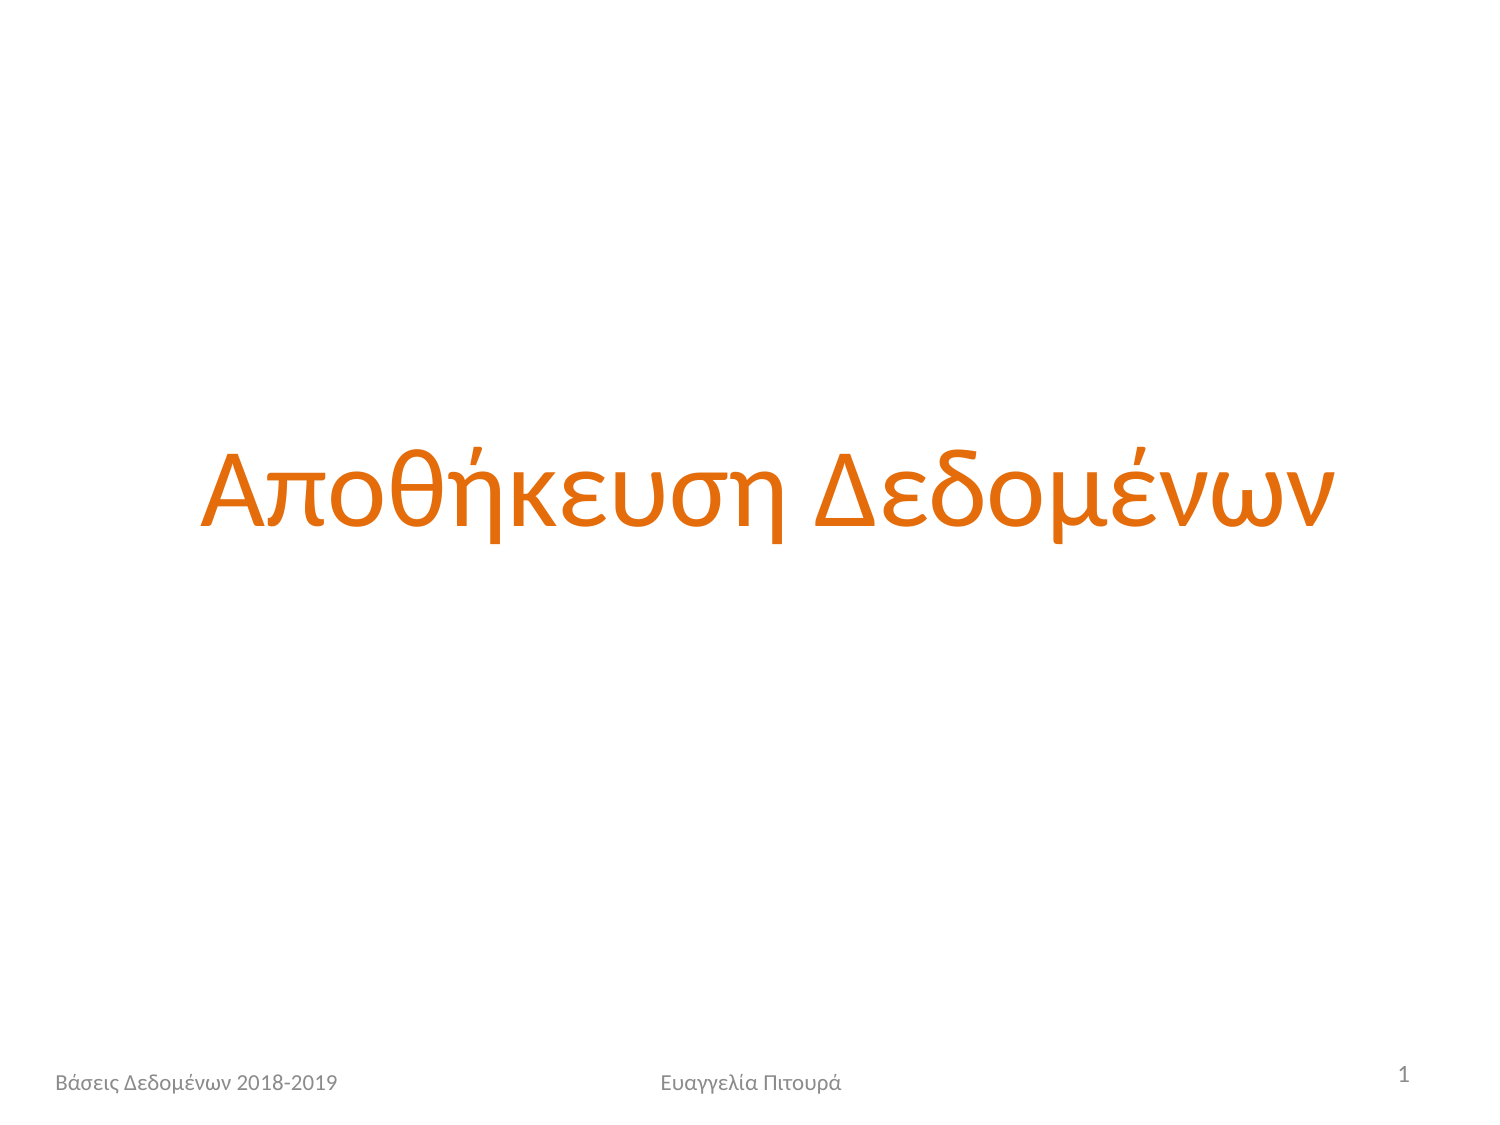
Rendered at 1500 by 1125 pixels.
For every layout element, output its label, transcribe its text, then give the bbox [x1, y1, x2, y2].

footer Ευαγγελία Πιτουρά [513, 1051, 989, 1112]
text_box Αποθήκευση Δεδομένων [119, 406, 1353, 557]
slide_number Βάσεις Δεδομένων 2018-2019 [40, 1051, 391, 1112]
slide_number 1 [1074, 1042, 1425, 1103]
